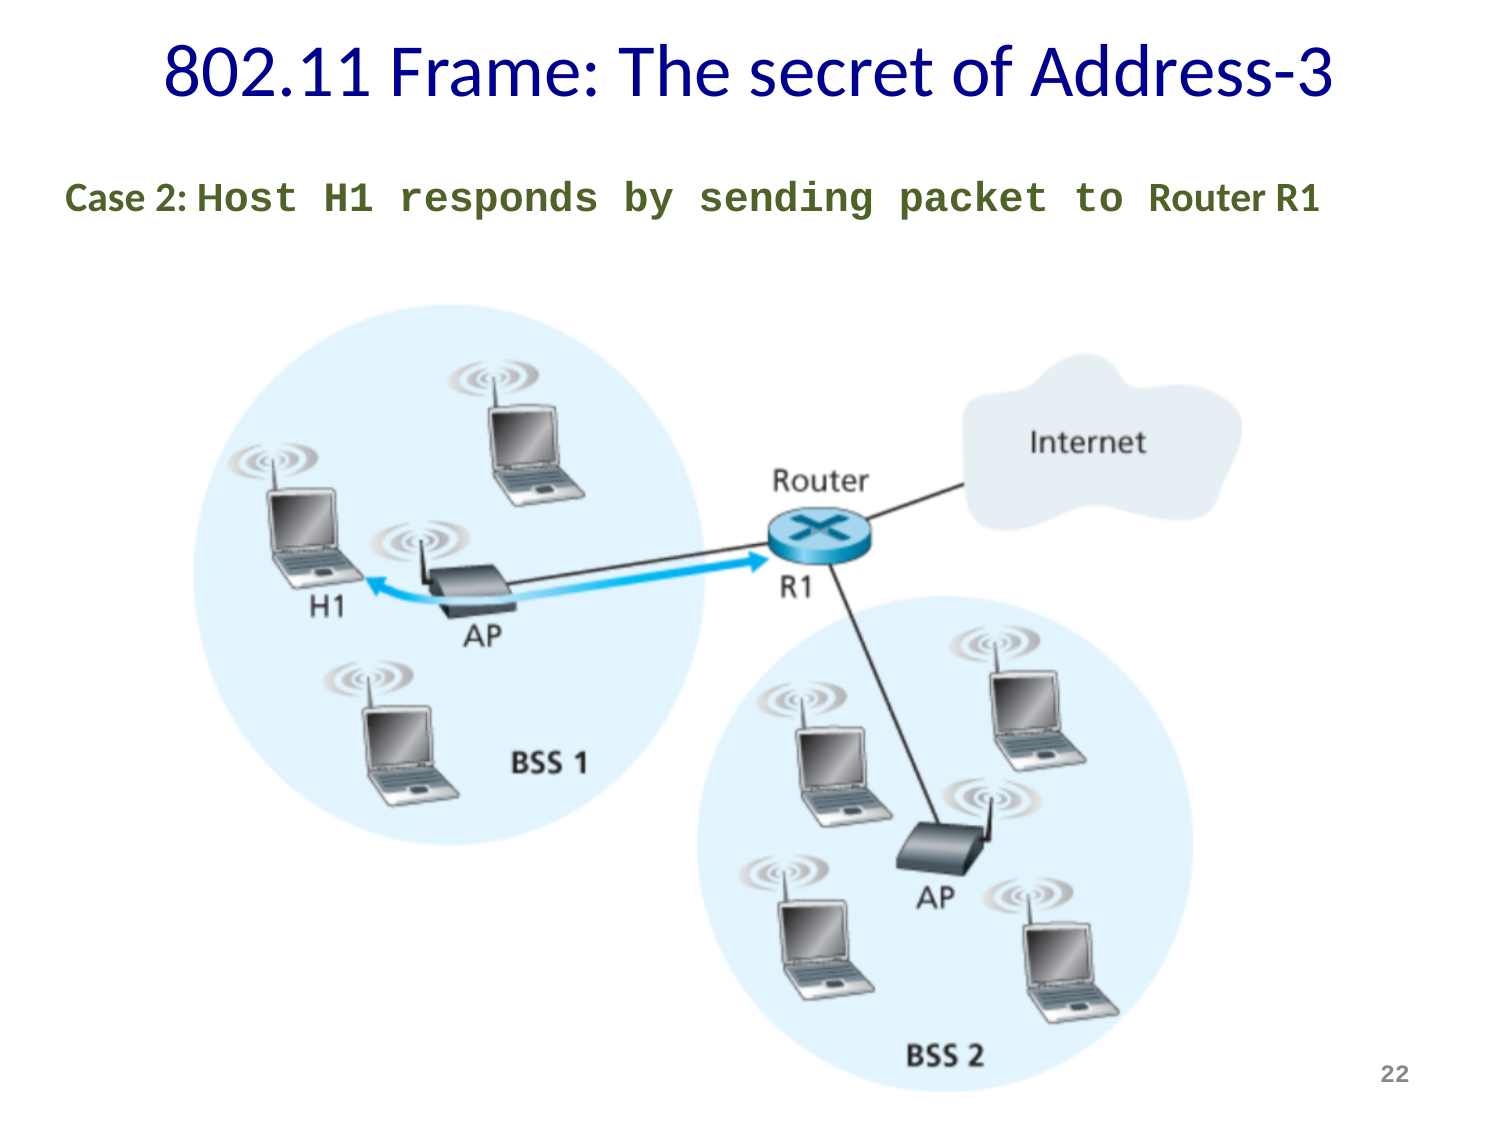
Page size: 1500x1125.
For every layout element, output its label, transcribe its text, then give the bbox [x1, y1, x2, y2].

text_box 802.11 Frame: The secret of Address-3 [112, 14, 1388, 116]
picture [170, 244, 1271, 1115]
slide_number 22 [1276, 1042, 1425, 1103]
text_box Case 2: Host H1 responds by sending packet to Router R1 [50, 161, 1336, 227]
